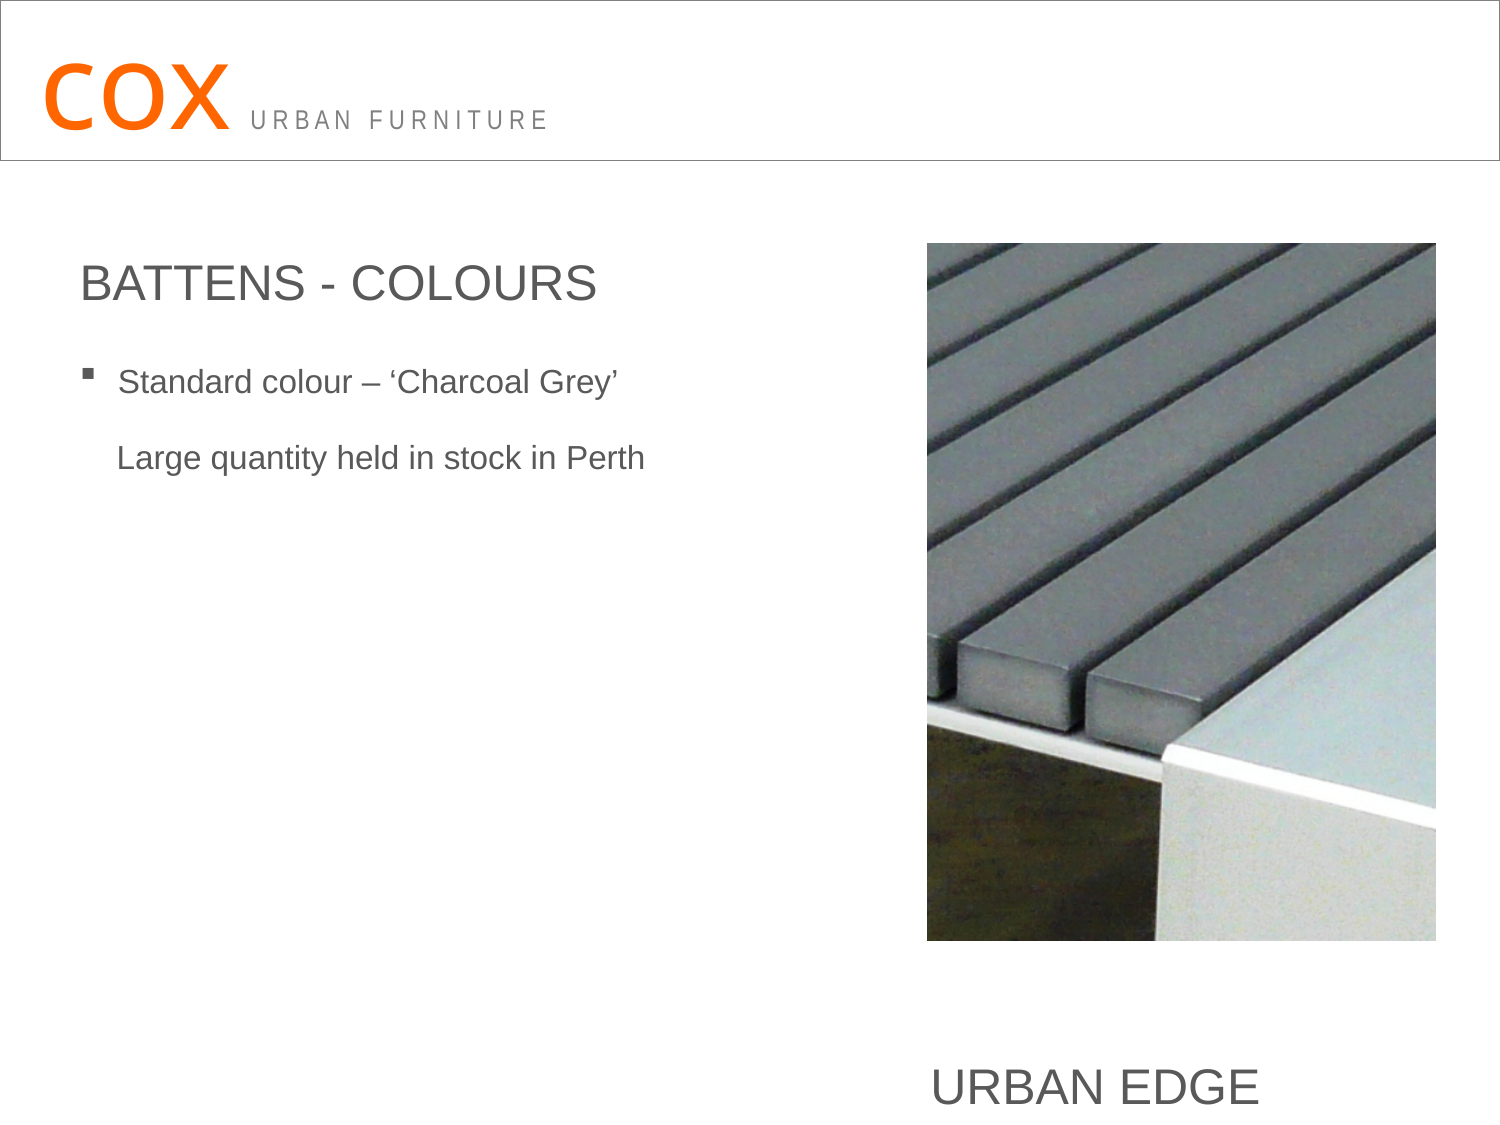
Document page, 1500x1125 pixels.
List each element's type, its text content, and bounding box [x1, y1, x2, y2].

title cox U R B A N F U R N I T U R E [0, 0, 1500, 161]
text_box [915, 208, 1500, 938]
text_box BATTENS - COLOURS Standard colour – ‘Charcoal Grey’ Large quantity held in stock in Perth [64, 243, 892, 484]
subtitle URBAN EDGE RANGE [915, 1046, 1500, 1125]
picture [926, 243, 1436, 941]
